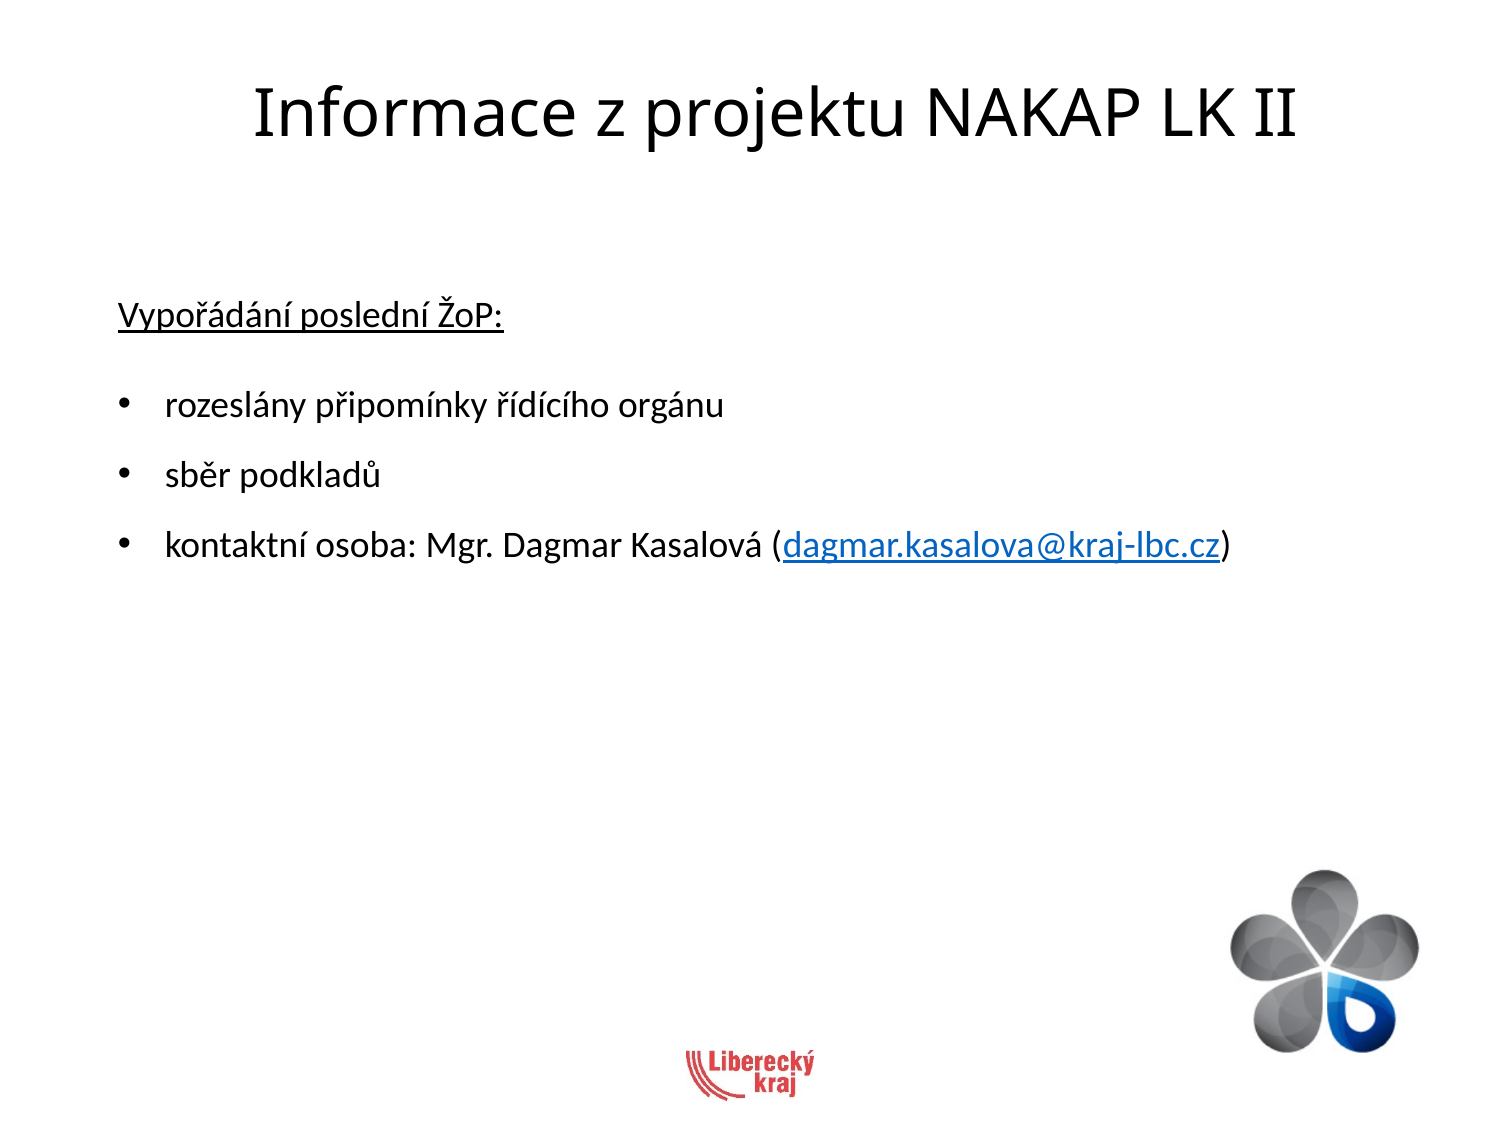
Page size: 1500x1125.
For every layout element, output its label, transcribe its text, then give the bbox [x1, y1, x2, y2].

picture [686, 1050, 814, 1103]
text_box Vypořádání poslední ŽoP: rozeslány připomínky řídícího orgánu sběr podkladů kontaktní osoba: Mgr. Dagmar Kasalová (dagmar.kasalova@kraj-lbc.cz) [103, 282, 1451, 688]
picture [1179, 842, 1469, 1092]
title Informace z projektu NAKAP LK II [103, 16, 1451, 214]
